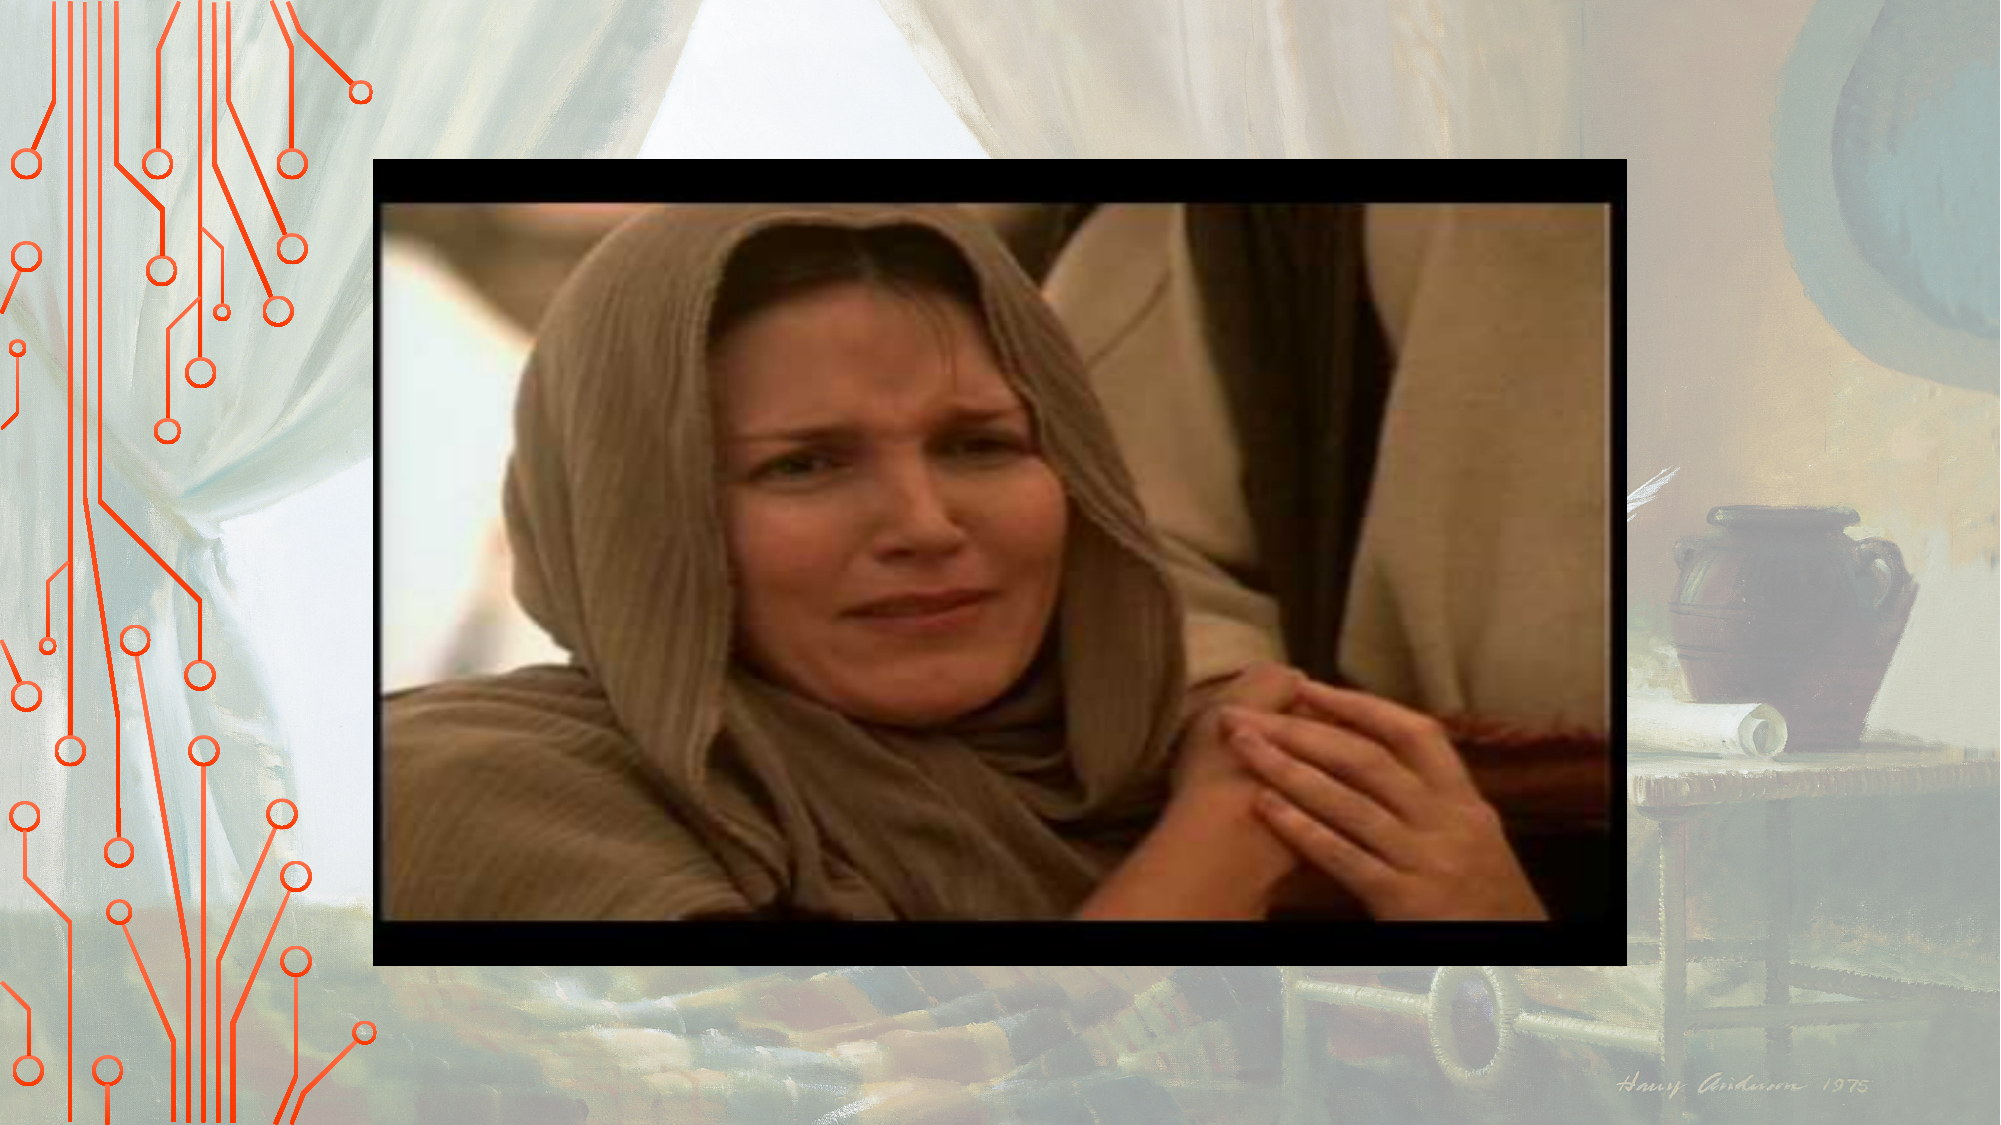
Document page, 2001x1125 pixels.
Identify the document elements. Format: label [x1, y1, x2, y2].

text_box [372, 158, 1628, 967]
